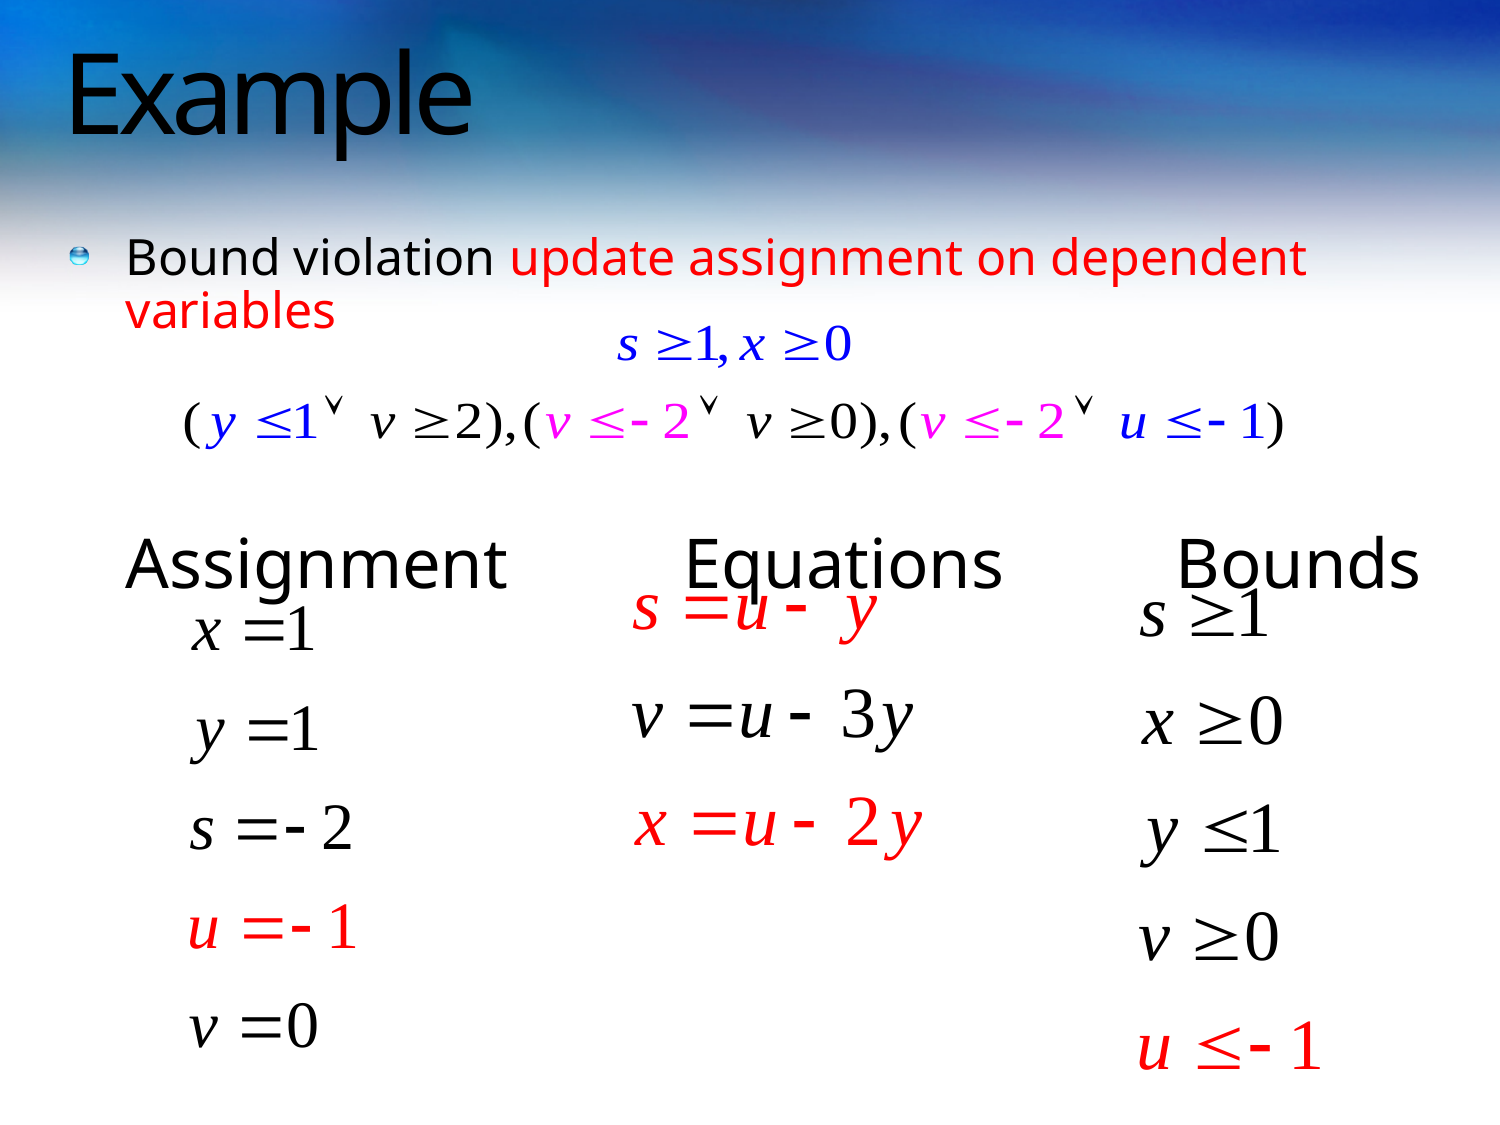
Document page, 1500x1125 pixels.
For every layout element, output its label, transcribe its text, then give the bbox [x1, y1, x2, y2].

list Bound violation update assignment on dependent variables Assignment Equations Bounds [62, 231, 1438, 562]
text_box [1127, 569, 1333, 1088]
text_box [620, 581, 939, 876]
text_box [178, 589, 367, 1065]
title Example [62, 37, 1438, 162]
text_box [175, 314, 1297, 462]
picture [0, 0, 1500, 1125]
